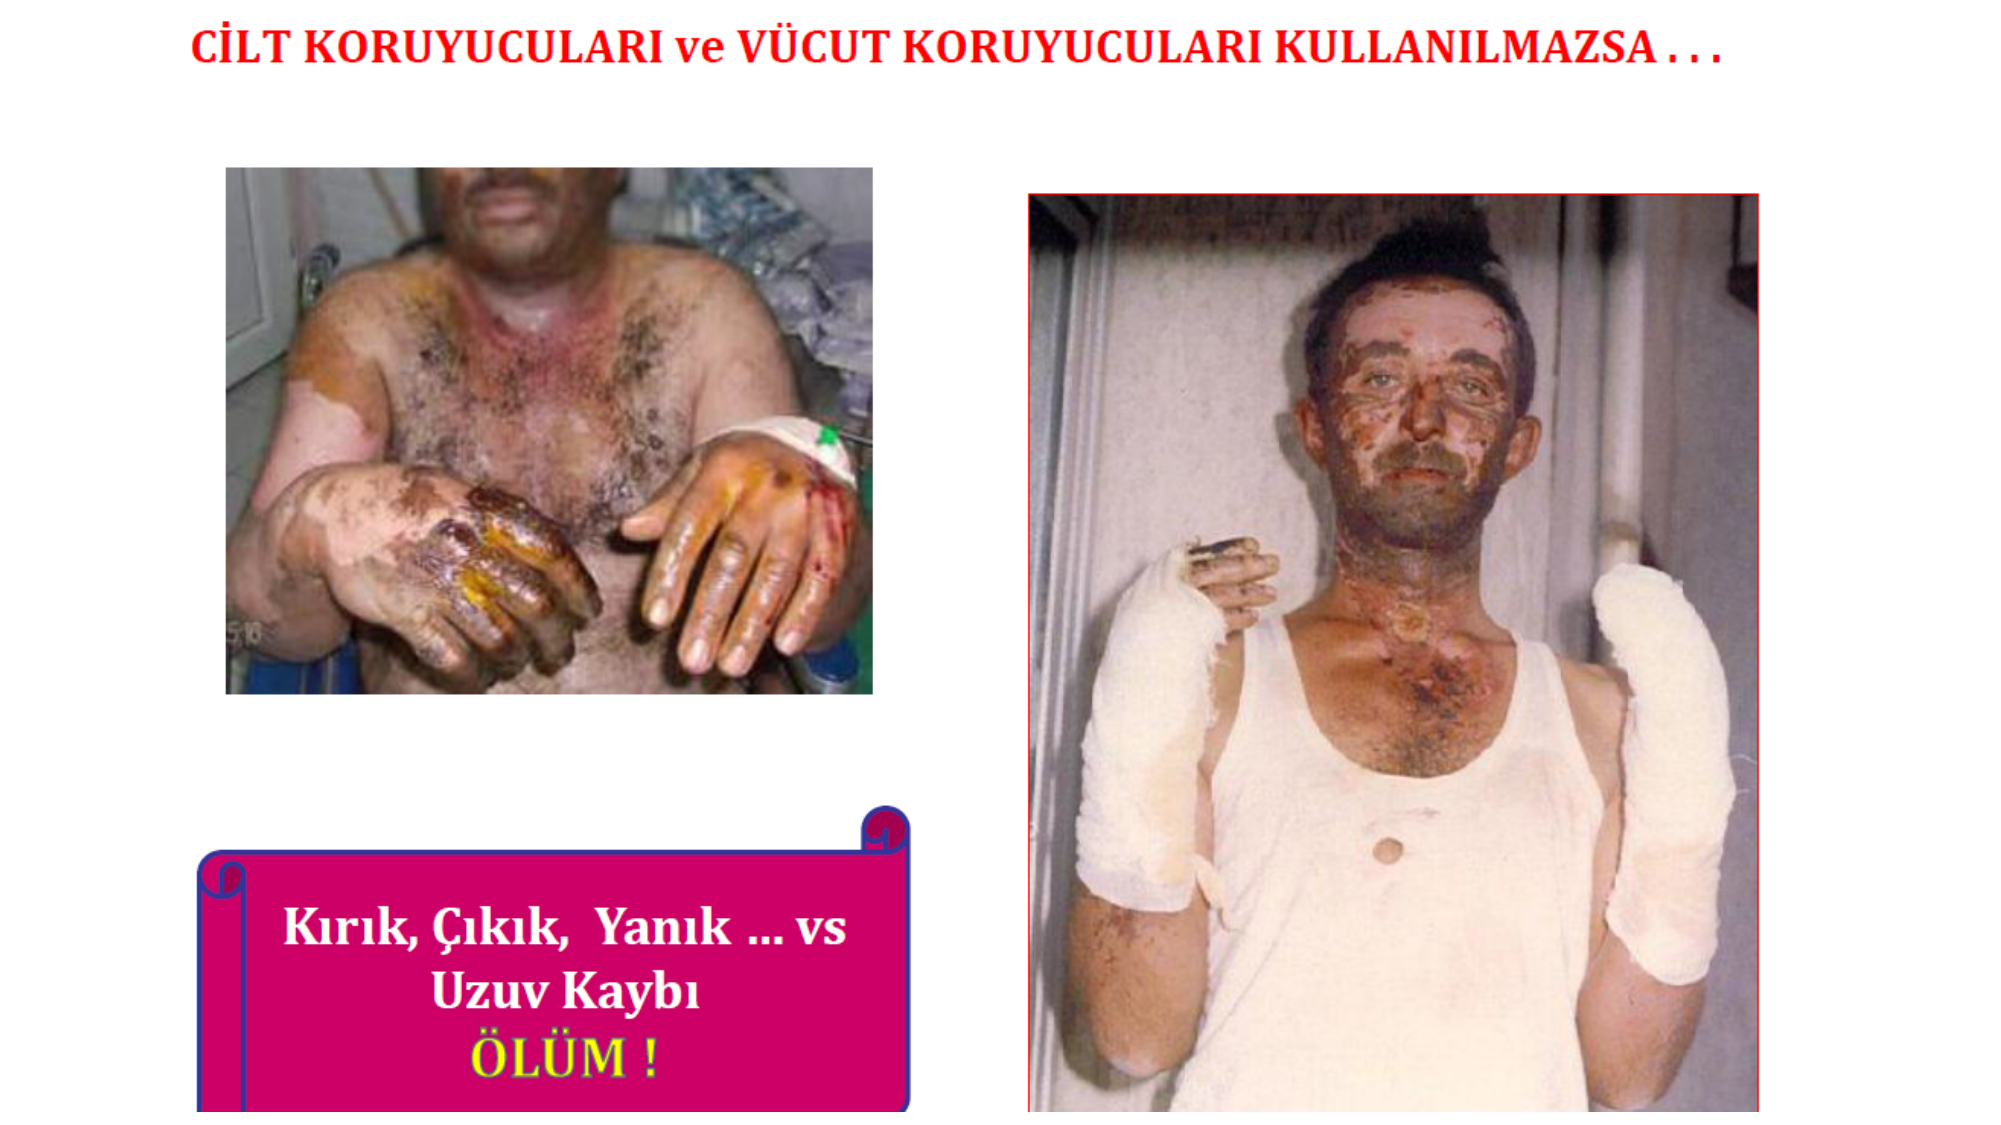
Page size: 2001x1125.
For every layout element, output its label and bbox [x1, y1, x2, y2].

picture [188, 20, 1785, 1112]
